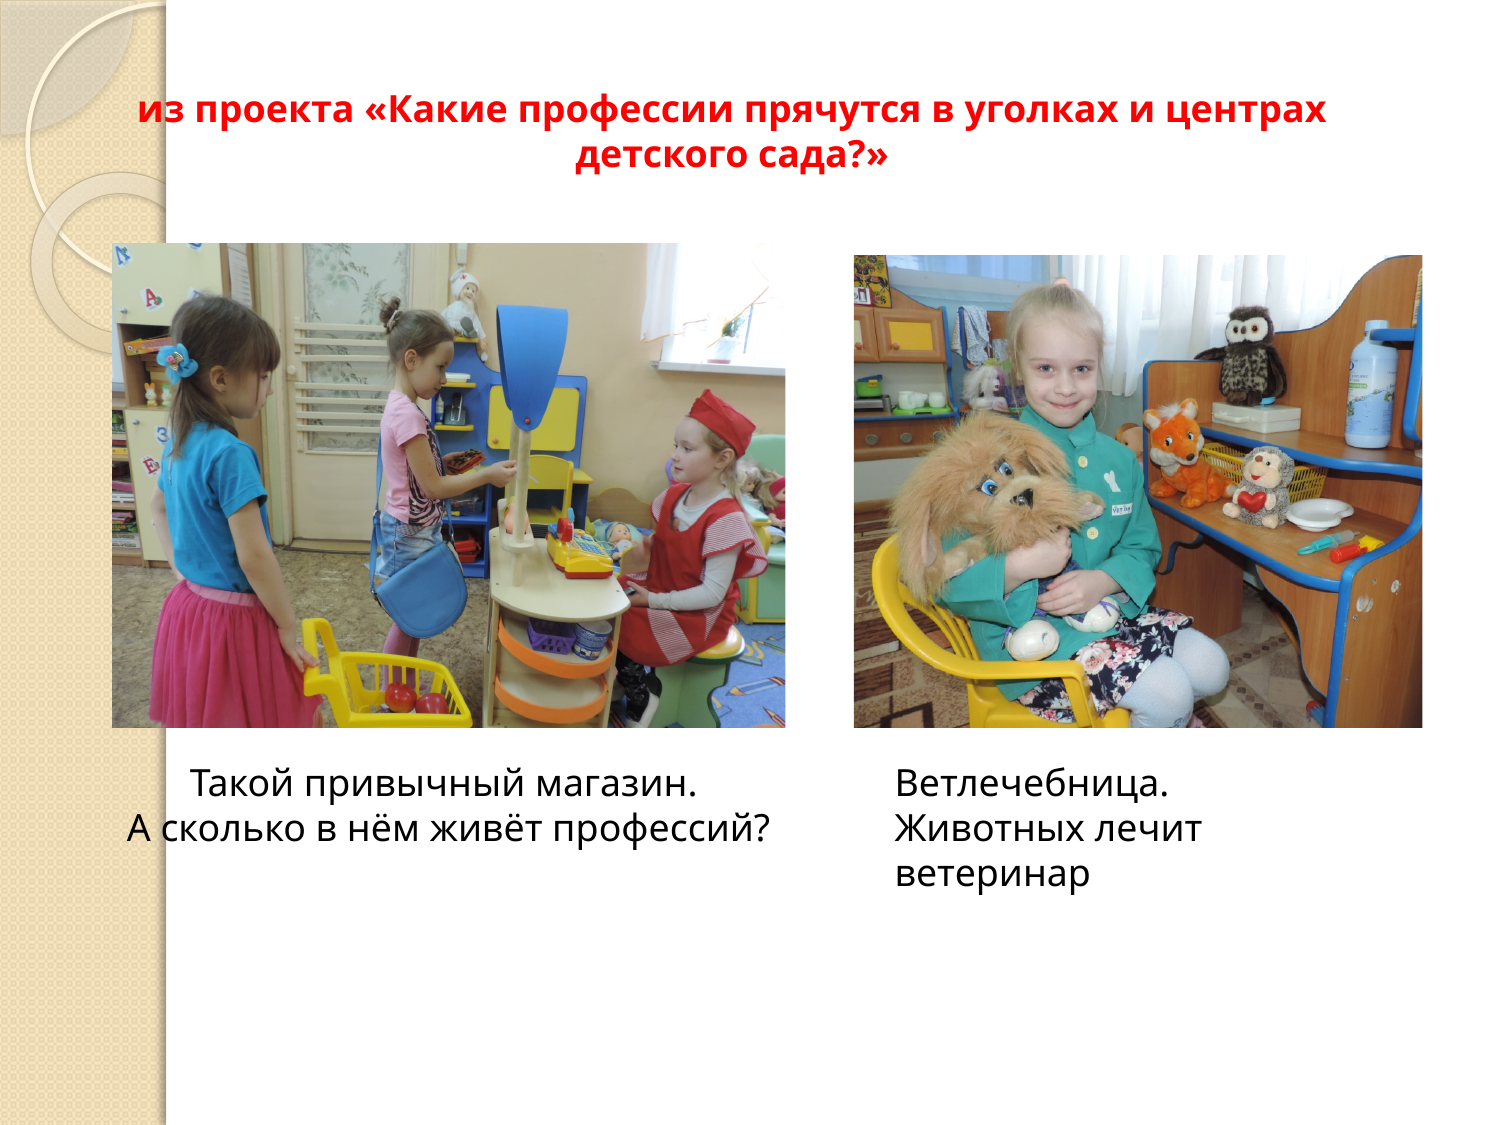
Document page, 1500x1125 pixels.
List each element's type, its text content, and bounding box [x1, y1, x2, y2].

text_box Такой привычный магазин. А сколько в нём живёт профессий? [41, 751, 857, 857]
picture [853, 255, 1423, 729]
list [111, 243, 786, 729]
text_box Ветлечебница. Животных лечит ветеринар [879, 751, 1412, 902]
text_box из проекта «Какие профессии прячутся в уголках и центрах детского сада?» [88, 78, 1376, 183]
